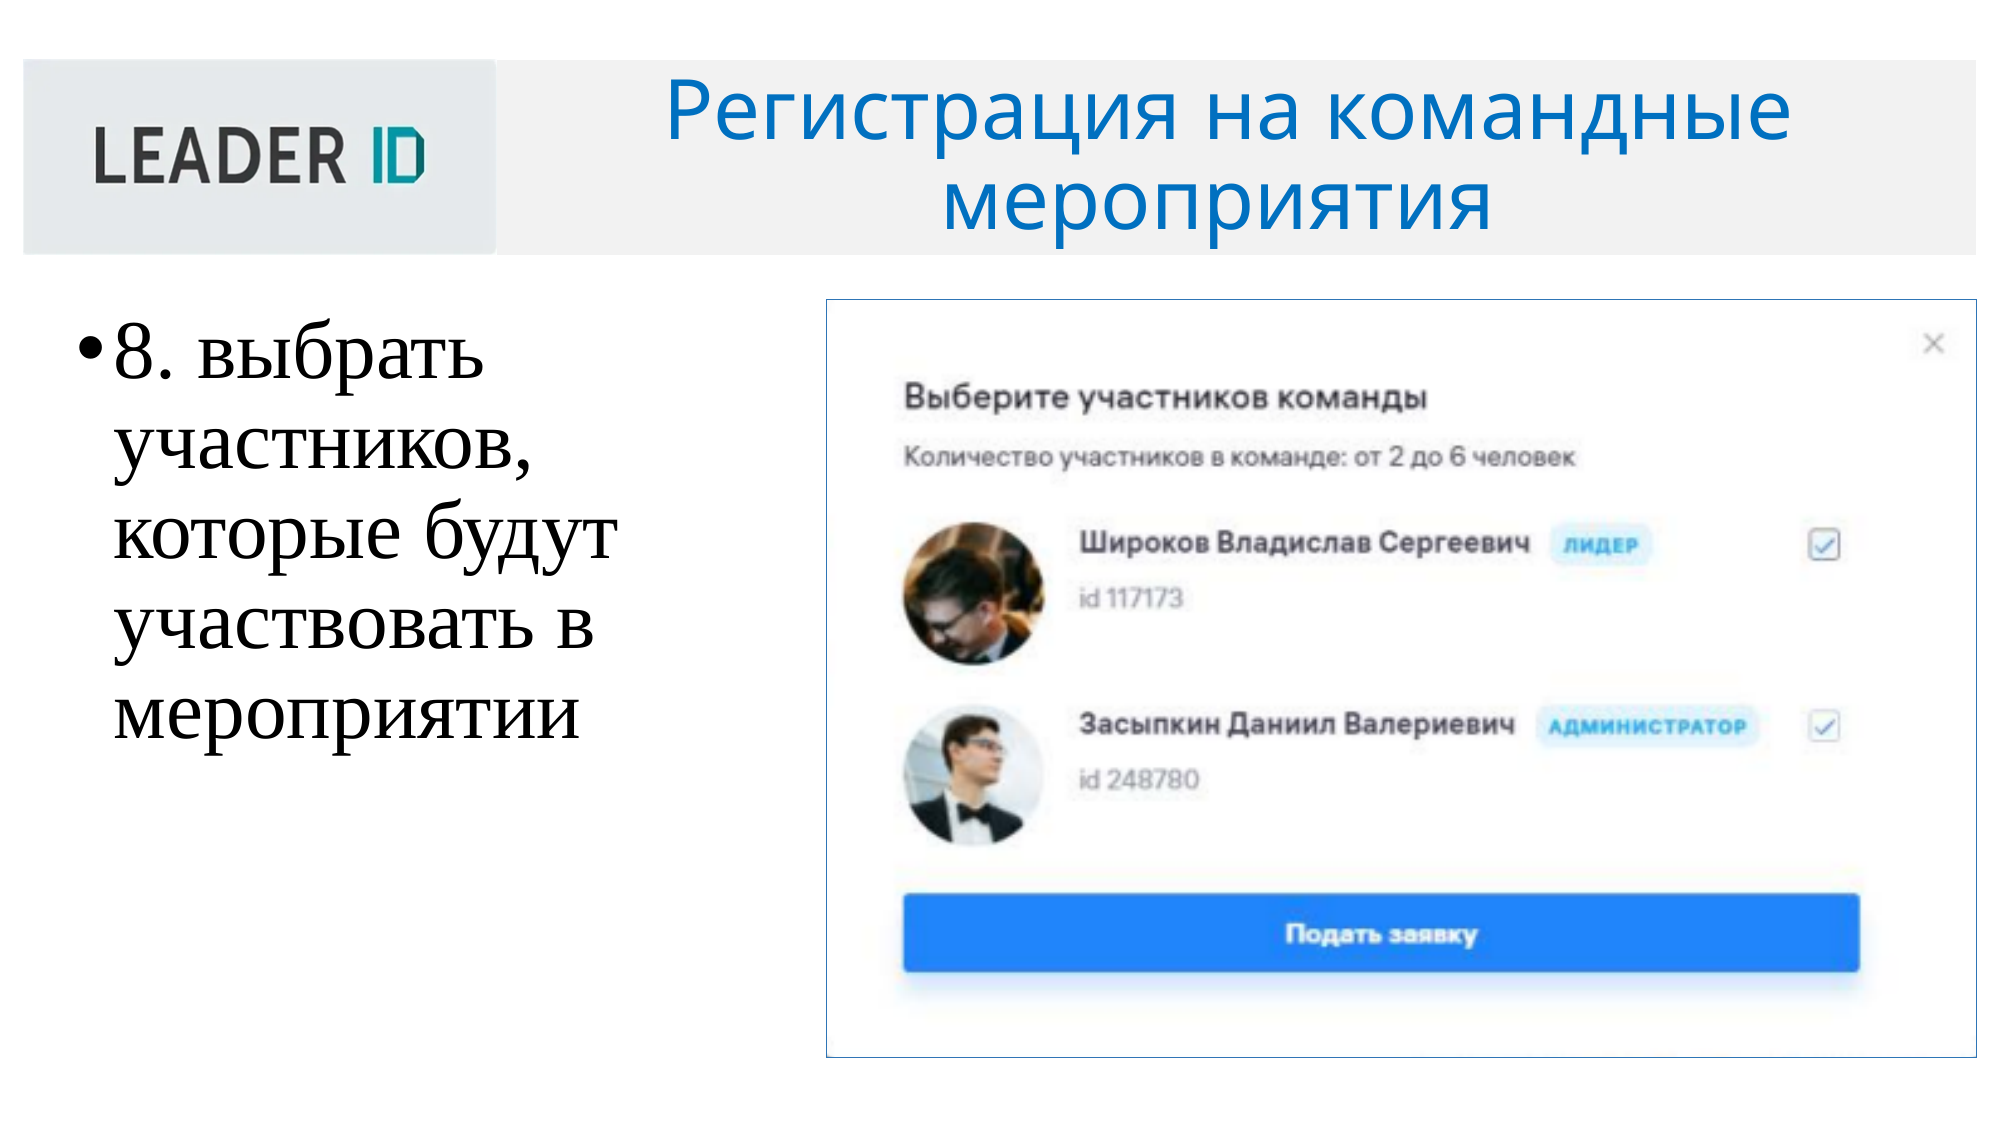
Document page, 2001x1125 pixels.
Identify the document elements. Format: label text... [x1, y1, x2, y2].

list 8. выбрать участников, которые будут участвовать в мероприятии [61, 299, 791, 1014]
picture [826, 299, 1977, 1058]
title Регистрация на командные мероприятия [481, 59, 1977, 256]
picture [23, 59, 497, 255]
